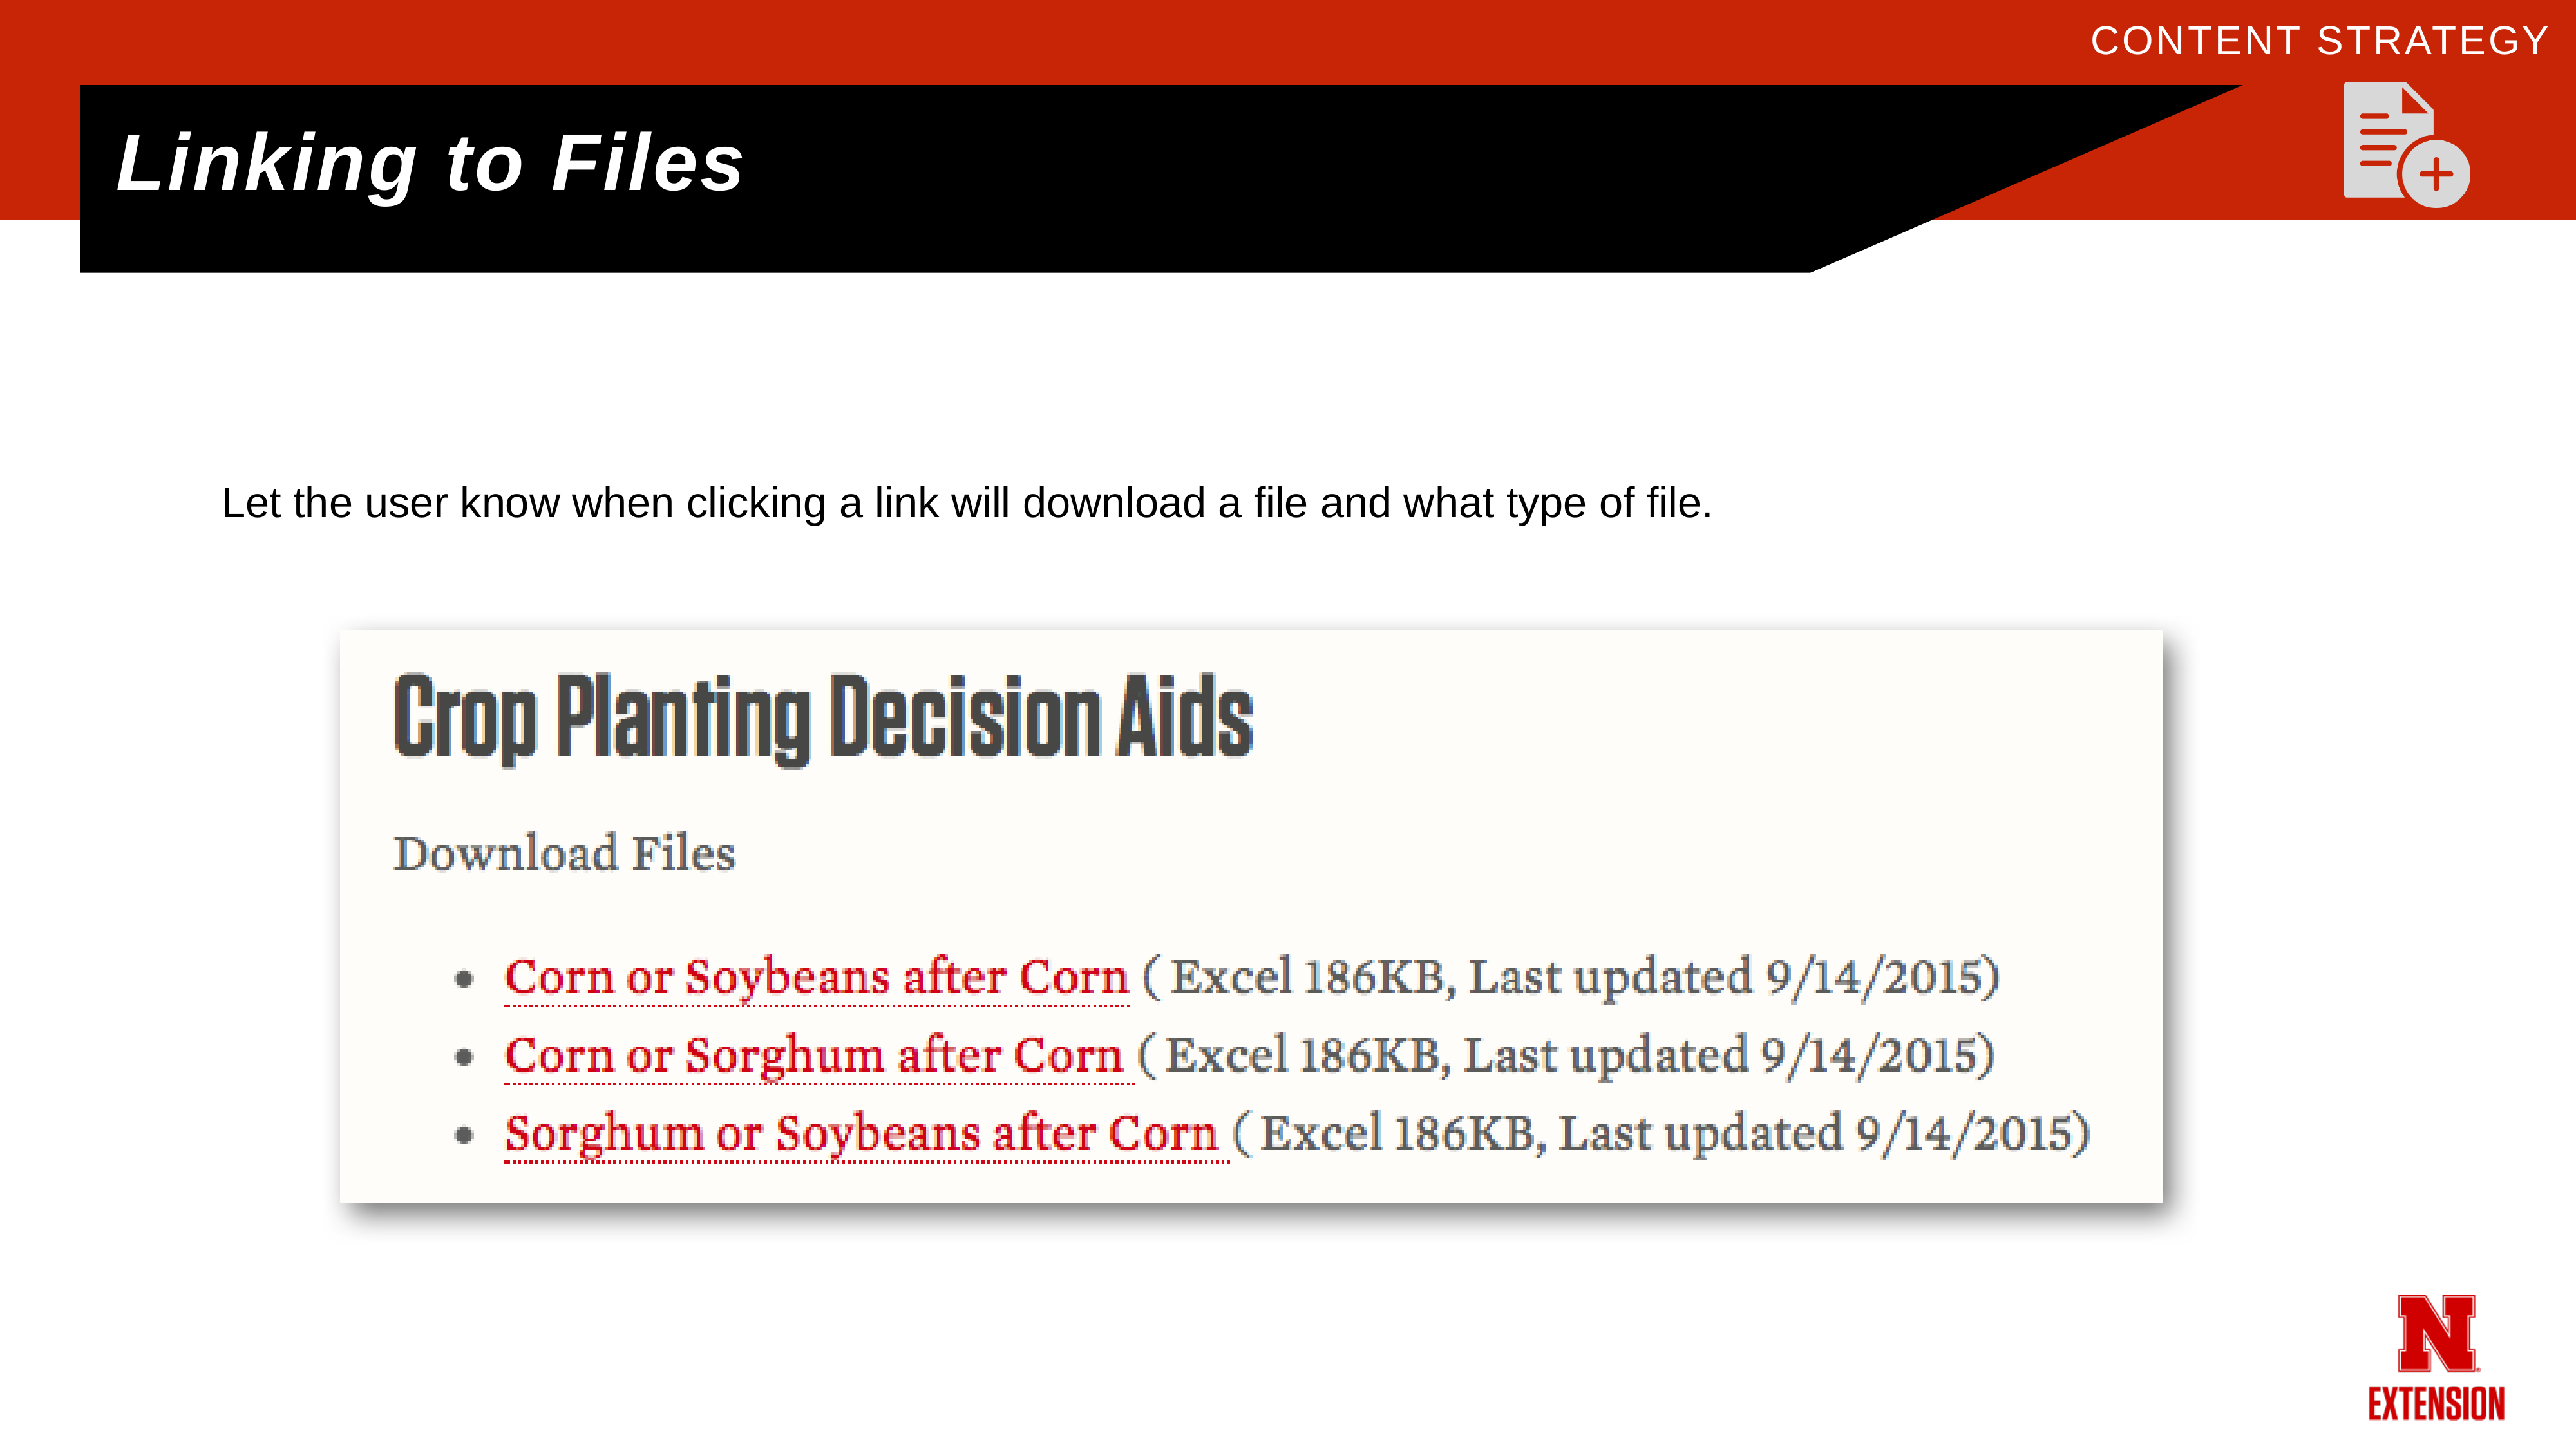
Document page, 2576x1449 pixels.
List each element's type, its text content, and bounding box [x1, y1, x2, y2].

text_box Let the user know when clicking a link will download a file and what type of file. [188, 469, 2032, 564]
list Linking to Files [115, 109, 2032, 257]
picture [2368, 1295, 2506, 1421]
picture [340, 630, 2163, 1203]
list Content strategy [1857, 14, 2551, 143]
picture [2344, 81, 2470, 208]
